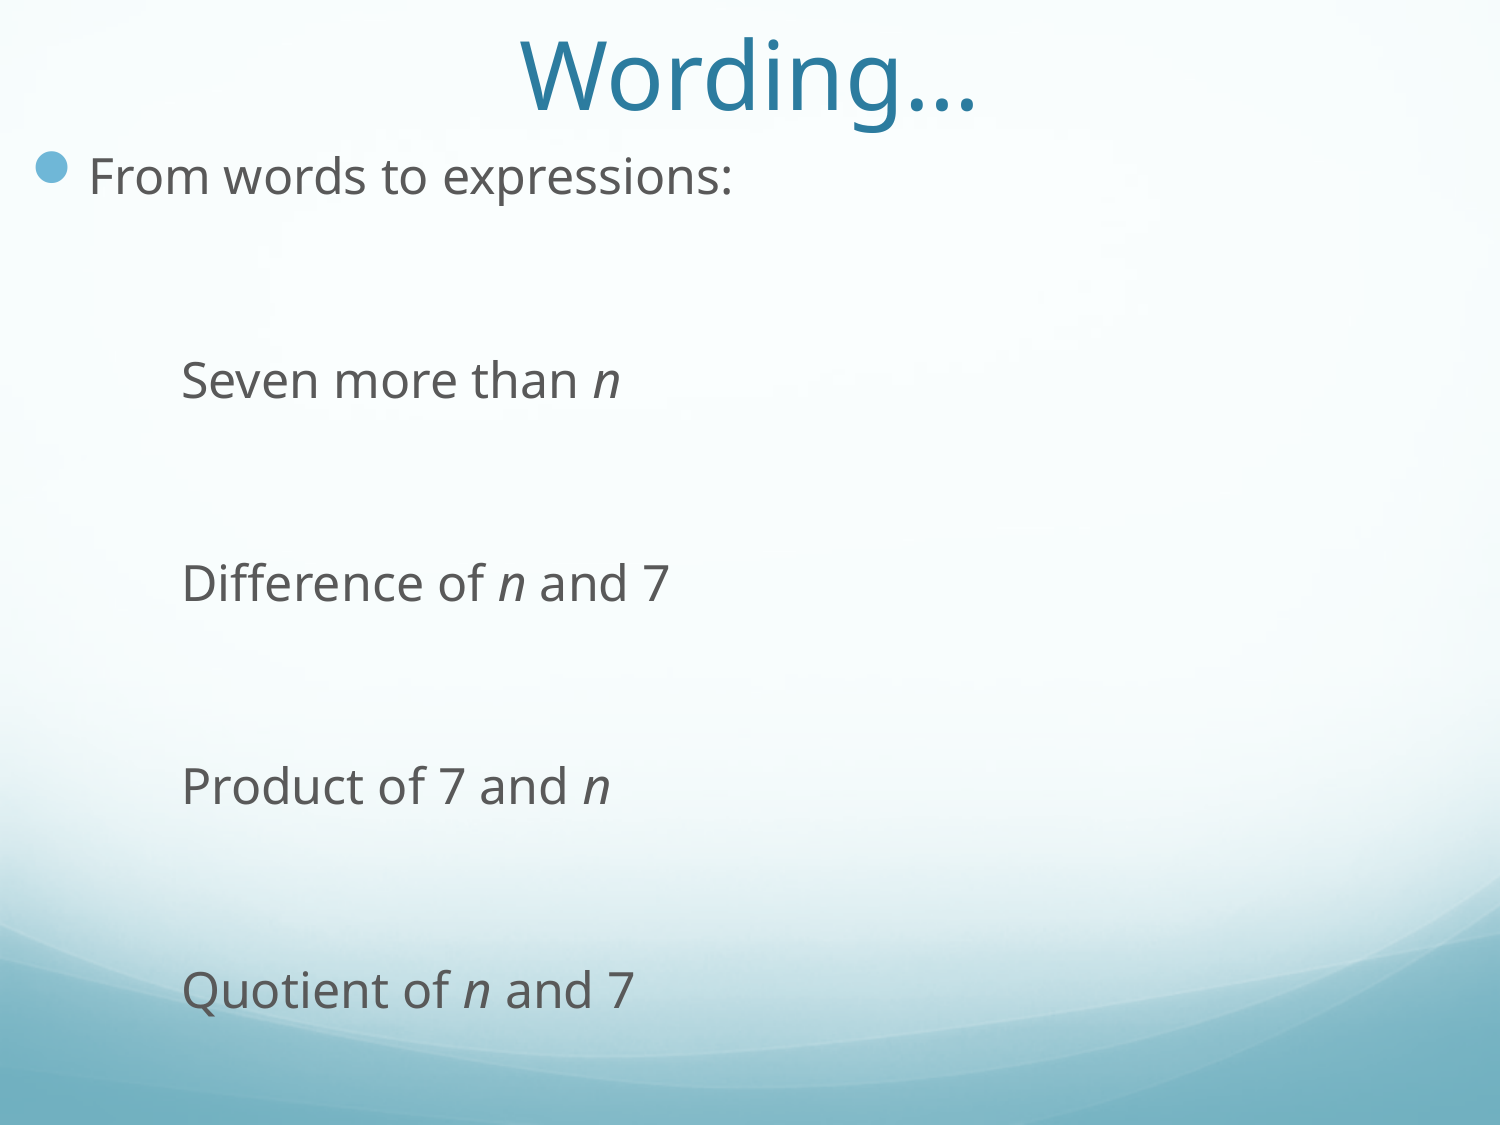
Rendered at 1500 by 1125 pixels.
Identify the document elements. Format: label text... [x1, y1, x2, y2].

list From words to expressions: Seven more than n Difference of n and 7 Product of 7 and n Quotient of n and 7 [16, 137, 1500, 1125]
title Wording… [90, 17, 1410, 137]
